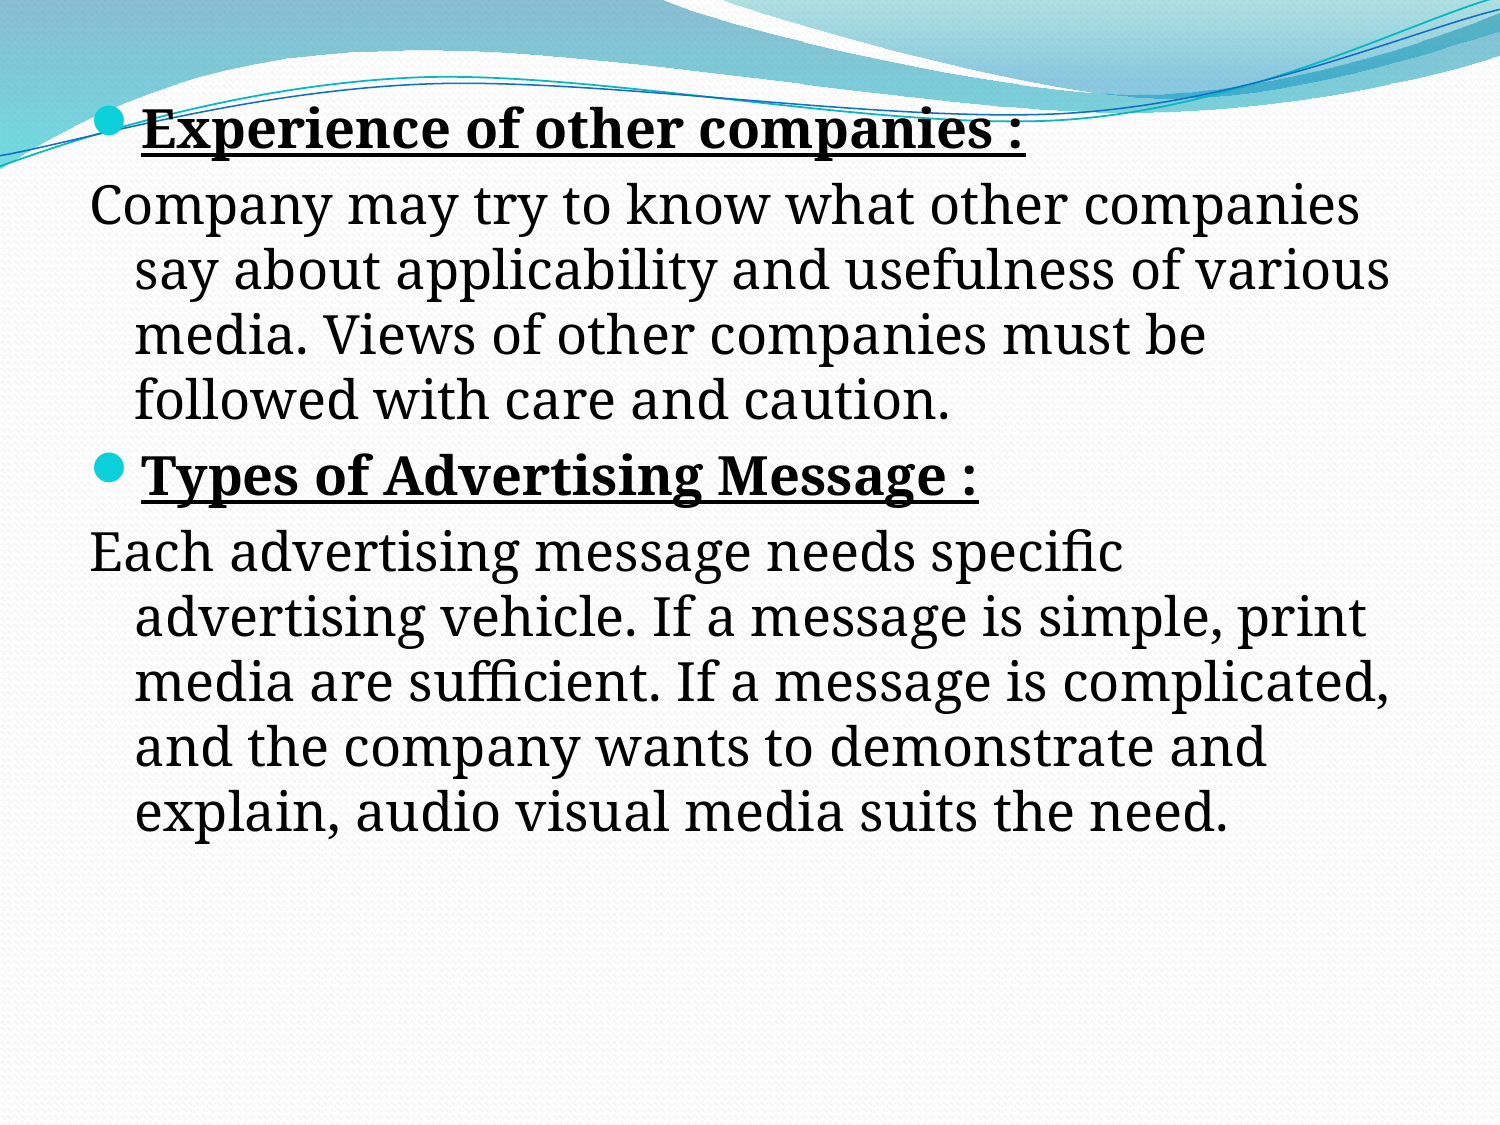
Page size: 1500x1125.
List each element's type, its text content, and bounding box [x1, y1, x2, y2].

list Experience of other companies : Company may try to know what other companies say about applicability and usefulness of various media. Views of other companies must be followed with care and caution. Types of Advertising Message : Each advertising message needs specific advertising vehicle. If a message is simple, print media are sufficient. If a message is complicated, and the company wants to demonstrate and explain, audio visual media suits the need. [75, 87, 1425, 1038]
